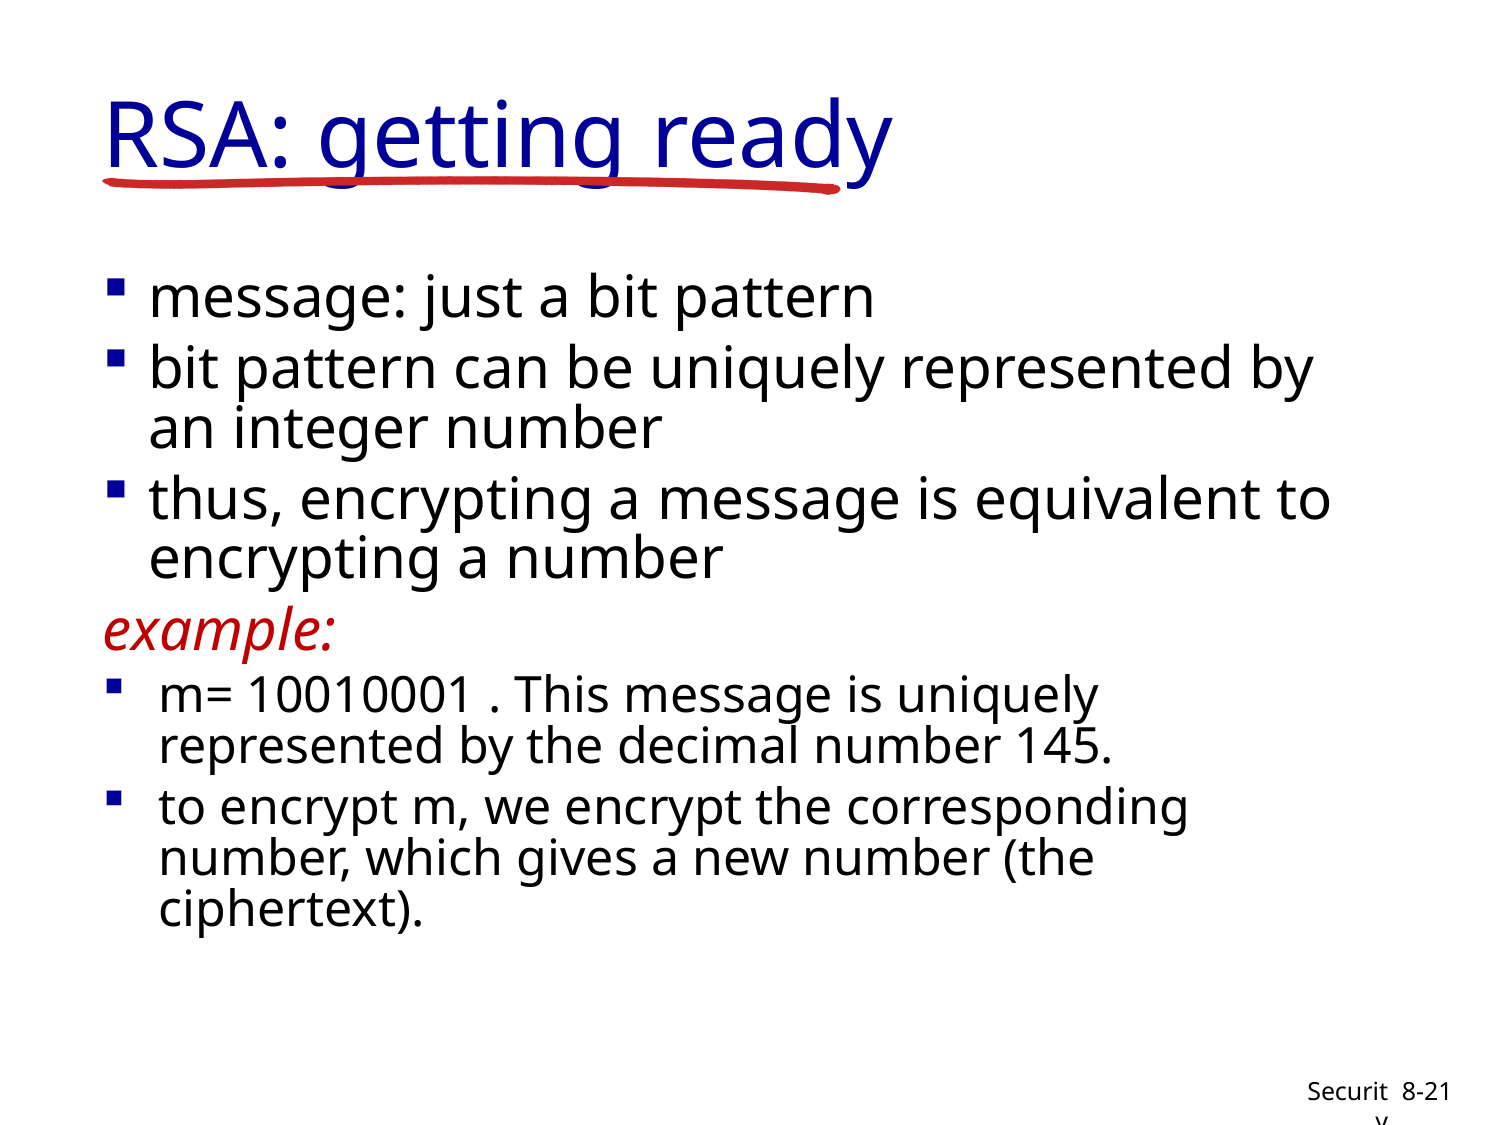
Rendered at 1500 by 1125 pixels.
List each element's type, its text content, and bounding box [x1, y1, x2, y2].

picture [99, 171, 850, 200]
text_box 8-21 [1387, 1068, 1500, 1113]
title RSA: getting ready [87, 37, 1363, 225]
list message: just a bit pattern bit pattern can be uniquely represented by an integer number thus, encrypting a message is equivalent to encrypting a number example: m= 10010001 . This message is uniquely represented by the decimal number 145. to encrypt m, we encrypt the corresponding number, which gives a new number (the ciphertext). [87, 262, 1363, 1025]
footer Security [1284, 1067, 1403, 1110]
